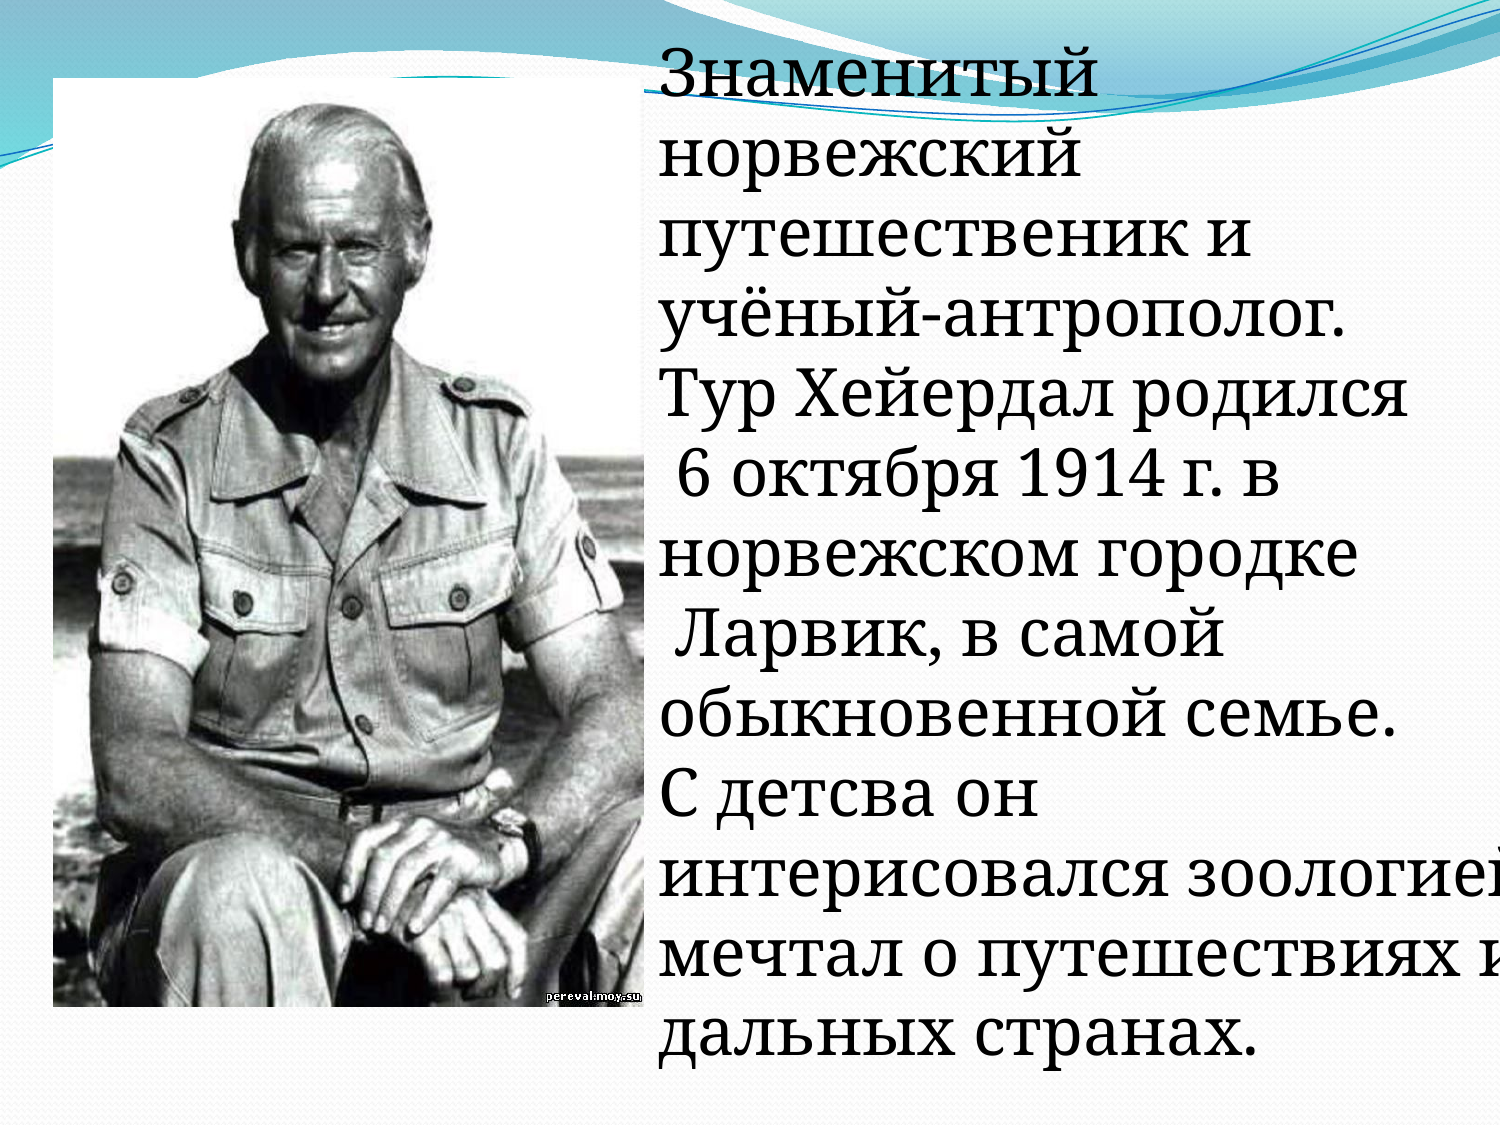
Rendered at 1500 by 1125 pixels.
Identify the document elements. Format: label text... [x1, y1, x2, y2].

picture [52, 77, 644, 1008]
text_box Знаменитый норвежский путешественик и учёный-антрополог. Тур Хейердал родился 6 октября 1914 г. в норвежском городке Ларвик, в самой обыкновенной семье. С детсва он интерисовался зоологией мечтал о путешествиях и дальных странах. [643, 22, 1500, 1077]
